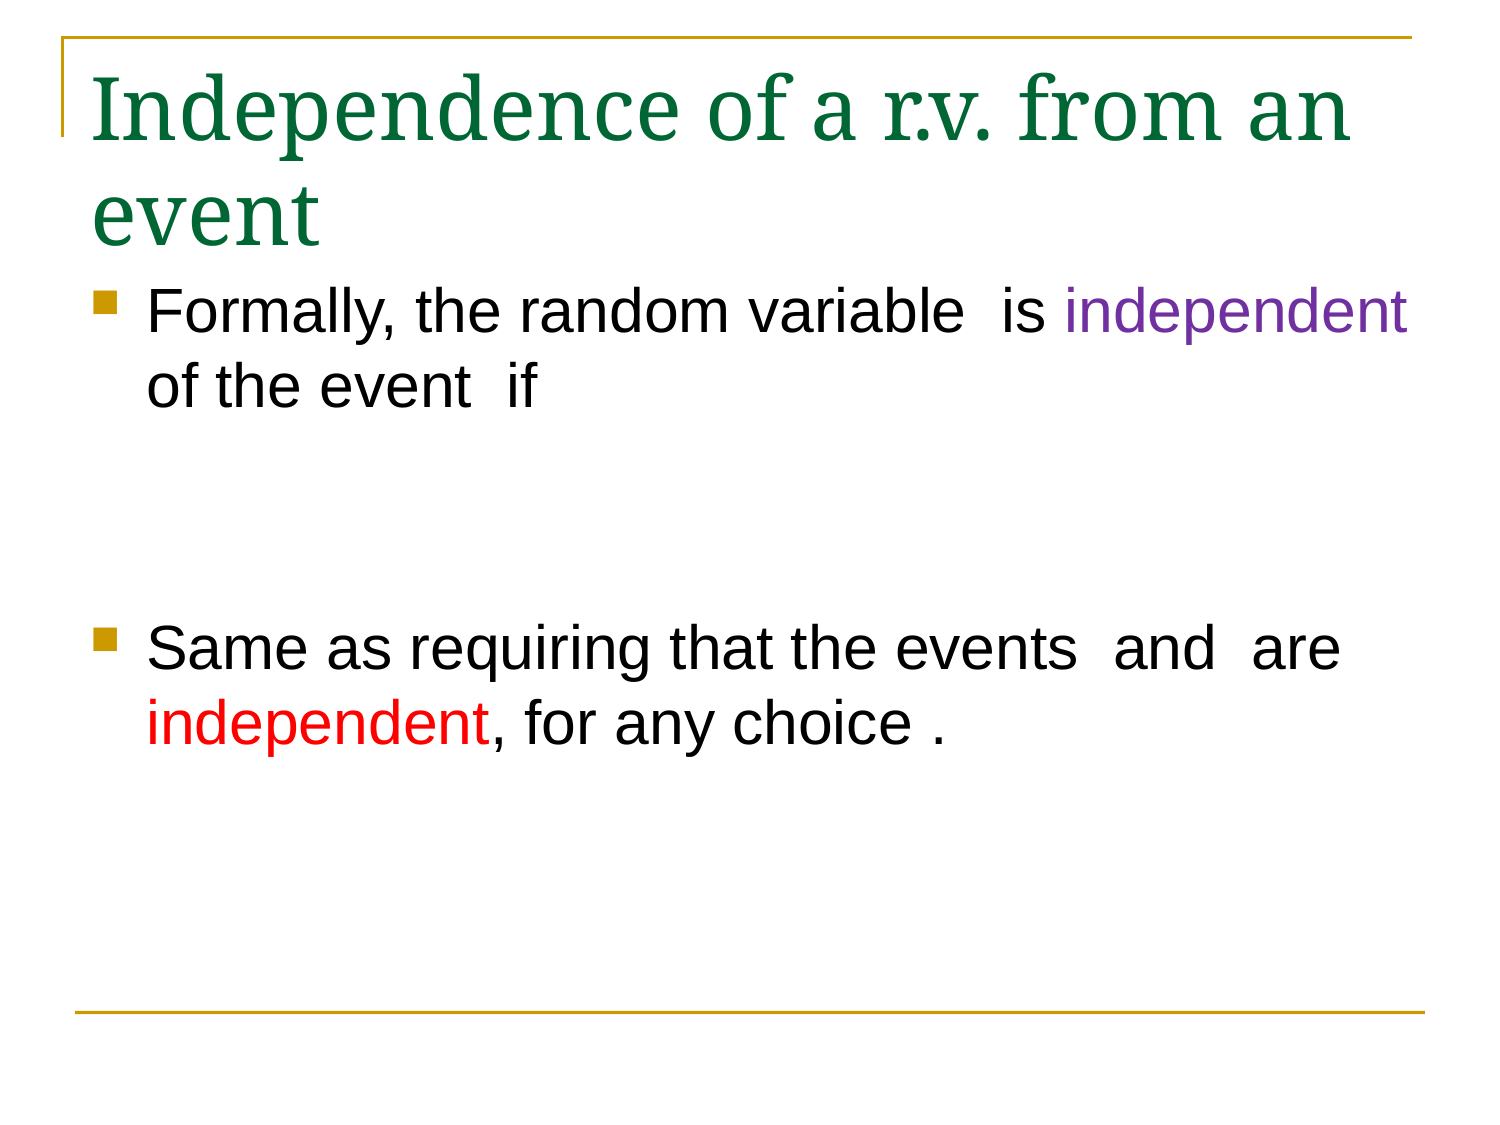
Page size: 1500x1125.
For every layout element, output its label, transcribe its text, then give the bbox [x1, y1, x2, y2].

title Independence of a r.v. from an event [75, 45, 1425, 233]
